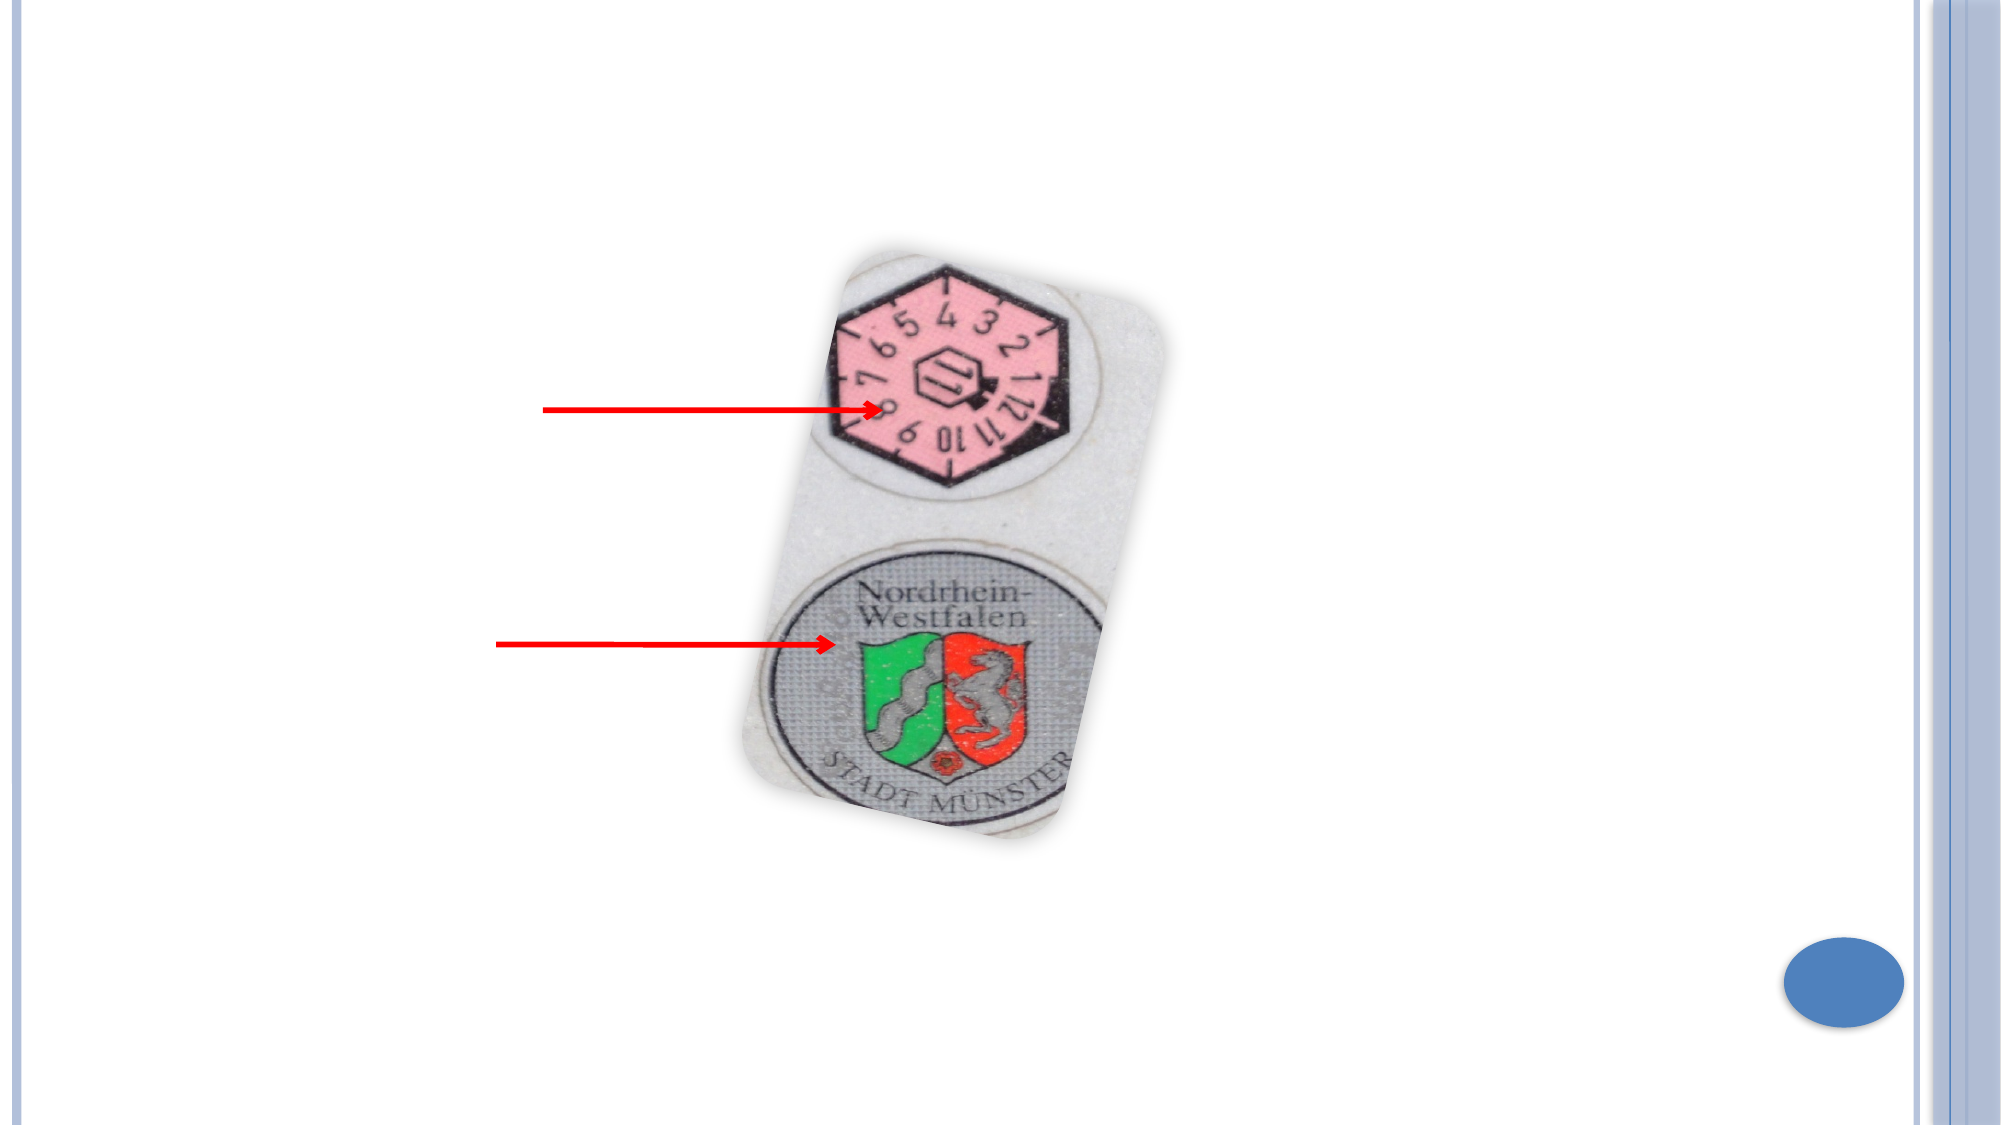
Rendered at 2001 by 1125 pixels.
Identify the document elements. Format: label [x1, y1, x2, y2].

picture [742, 250, 1164, 840]
